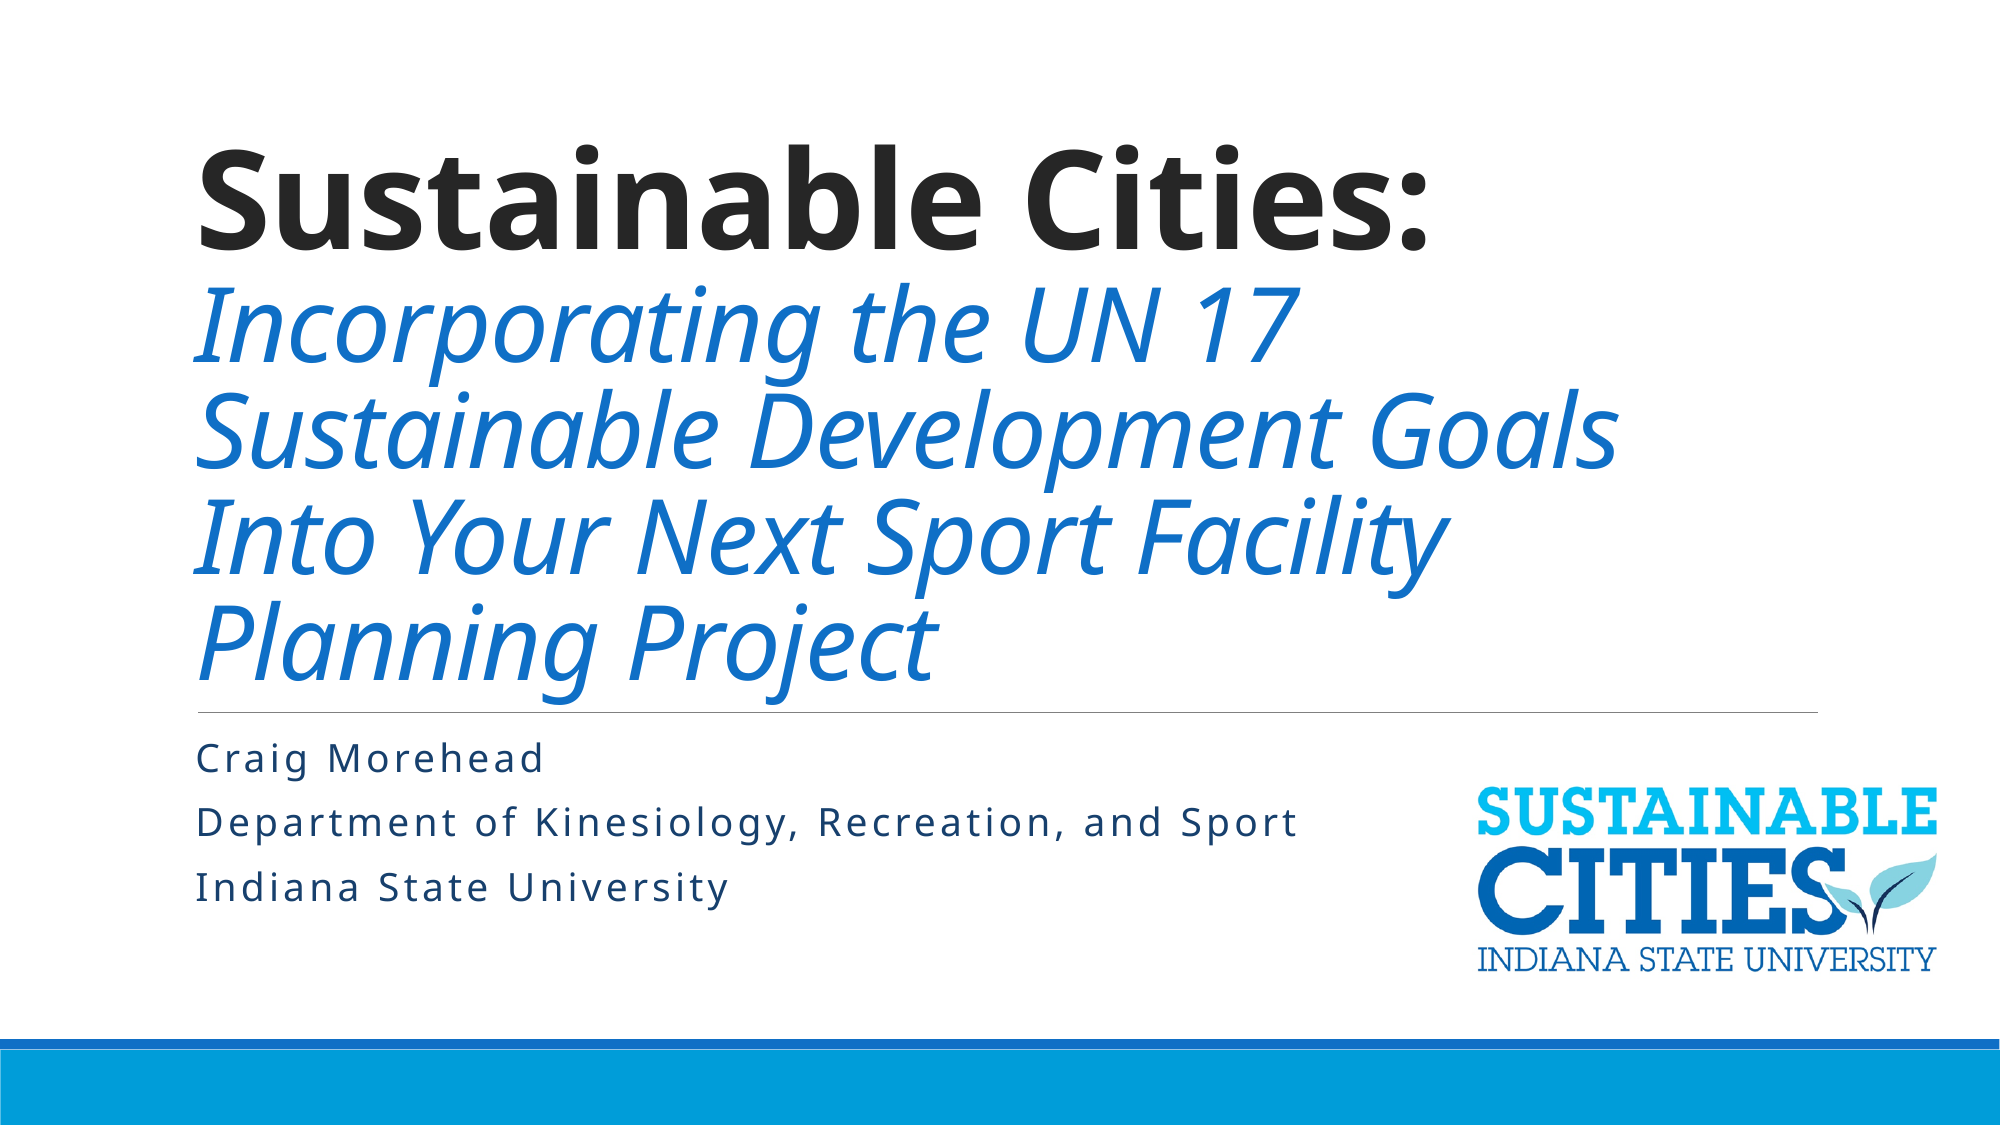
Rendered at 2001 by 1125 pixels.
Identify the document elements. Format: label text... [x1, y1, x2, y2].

picture [1447, 753, 1966, 1008]
title Sustainable Cities: Incorporating the UN 17 Sustainable Development Goals Into Your Next Sport Facility Planning Project [180, 124, 1830, 710]
subtitle Craig Morehead Department of Kinesiology, Recreation, and Sport Indiana State University [180, 730, 1831, 919]
